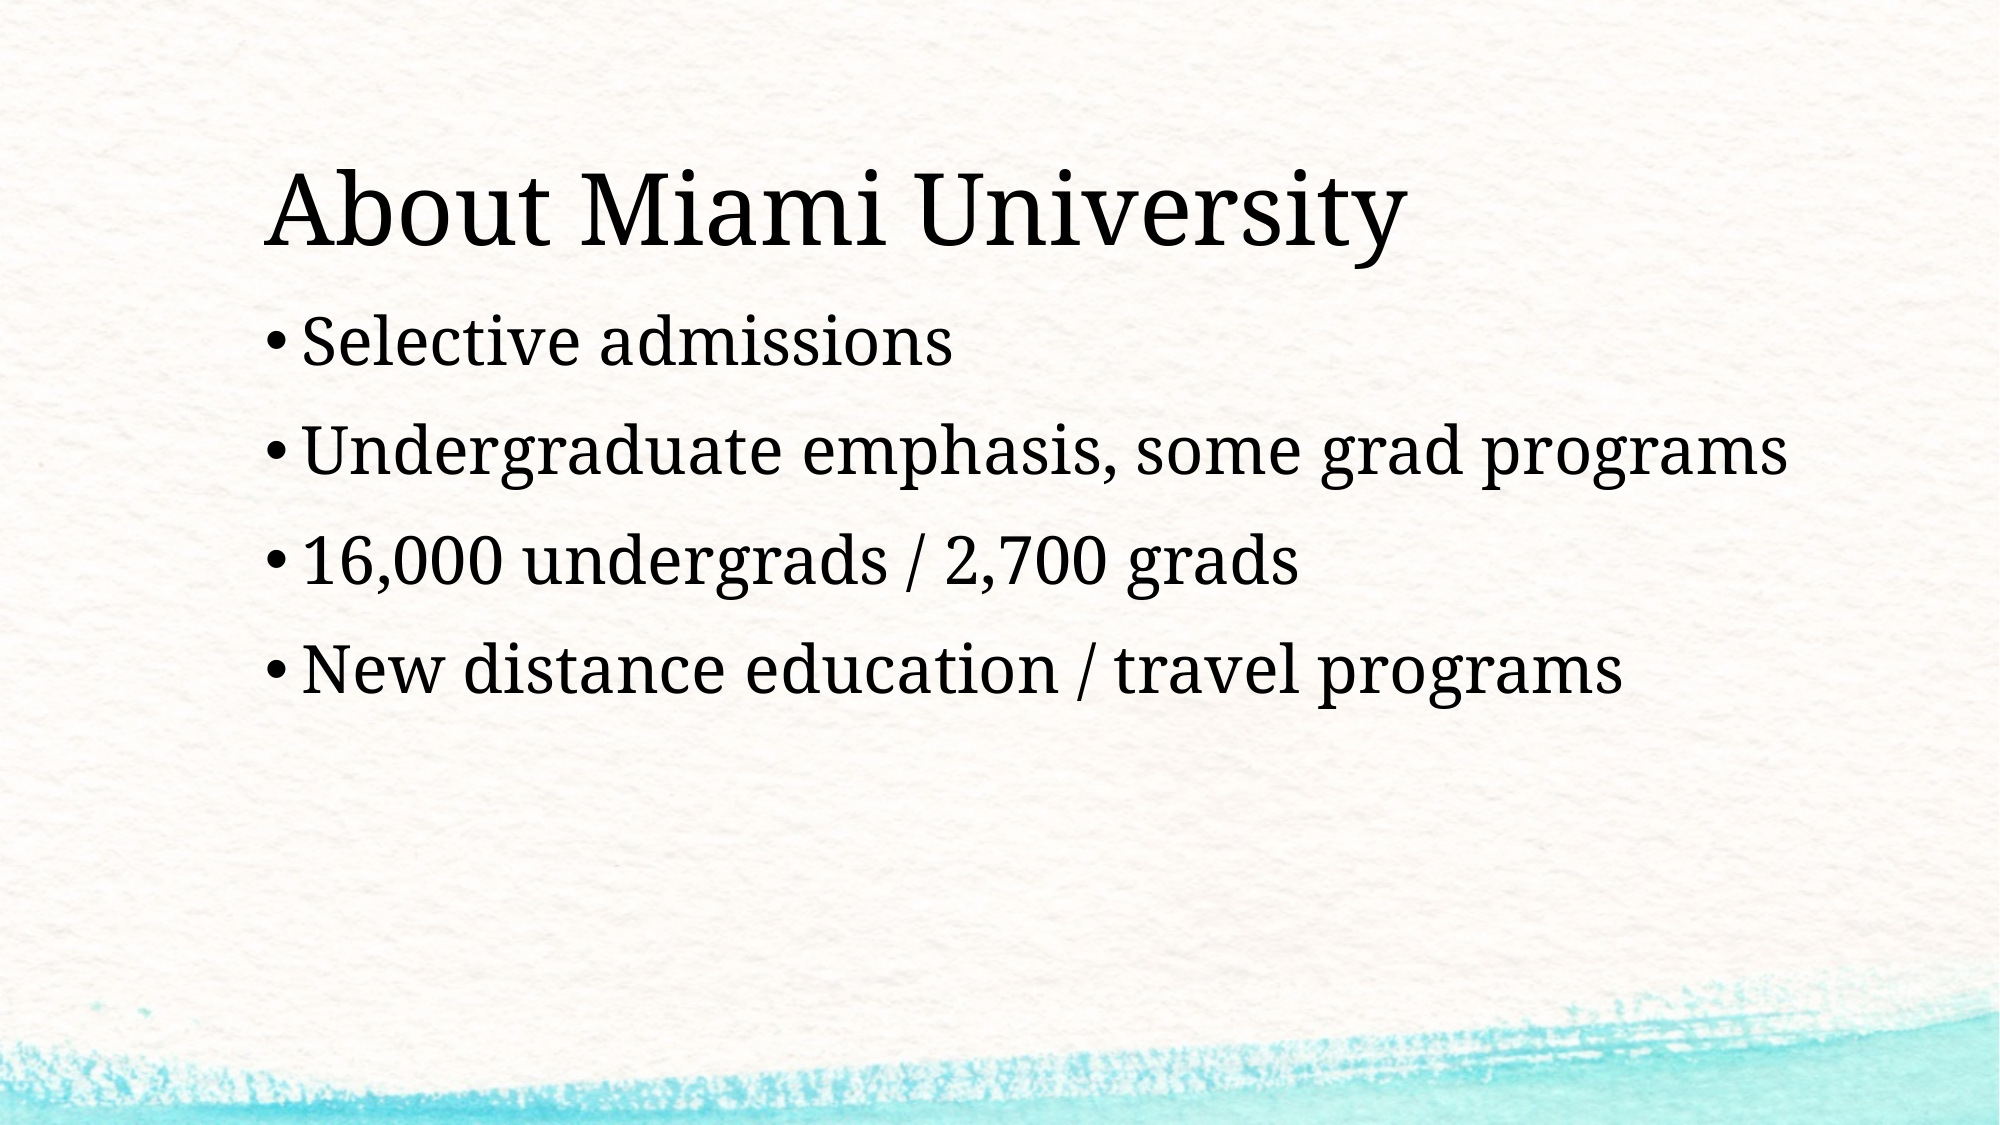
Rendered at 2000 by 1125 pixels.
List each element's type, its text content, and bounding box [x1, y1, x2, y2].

title About Miami University [249, 87, 1825, 275]
list Selective admissions Undergraduate emphasis, some grad programs 16,000 undergrads / 2,700 grads New distance education / travel programs [249, 299, 1825, 988]
picture [0, 0, 2000, 1125]
